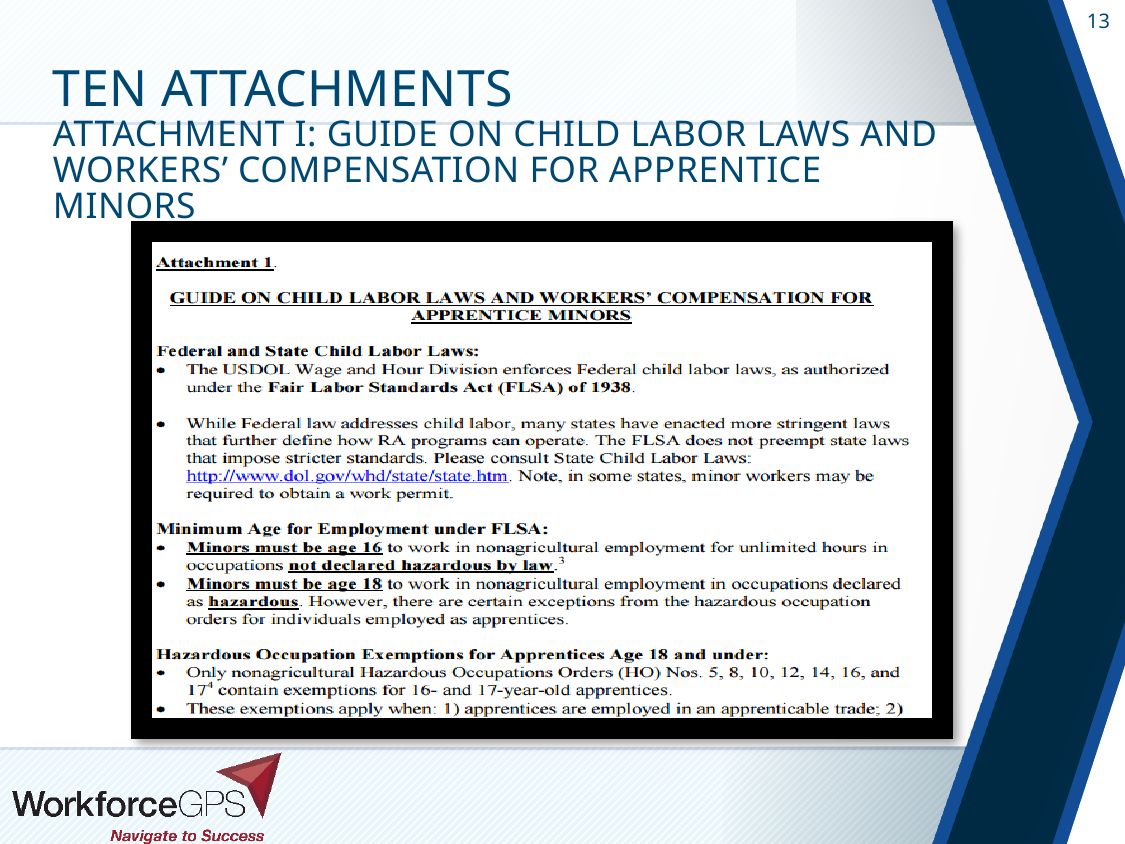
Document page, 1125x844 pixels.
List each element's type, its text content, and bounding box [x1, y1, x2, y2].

picture [922, 0, 1125, 844]
picture [9, 751, 284, 844]
picture [151, 241, 933, 719]
text_box Attachment I: Guide on Child Labor Laws and Workers’ Compensation for Apprentice Minors [37, 135, 958, 209]
text_box TEN Attachments [37, 42, 888, 135]
